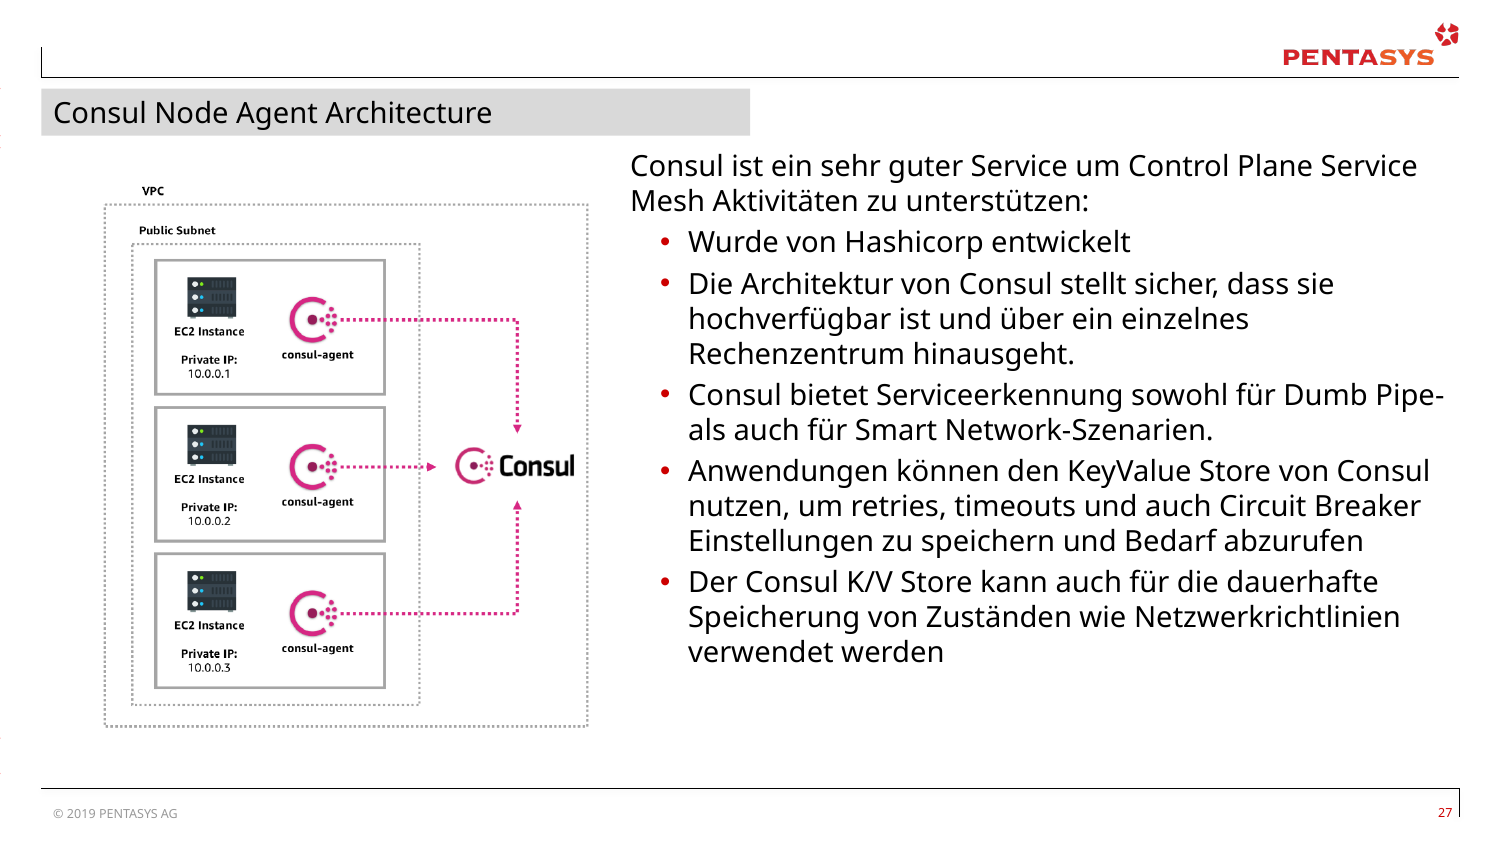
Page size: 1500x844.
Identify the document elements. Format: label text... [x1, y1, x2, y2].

footer © 2019 PENTASYS AG [41, 798, 1235, 829]
list Consul Node Agent Architecture [41, 88, 751, 136]
list Consul ist ein sehr guter Service um Control Plane Service Mesh Aktivitäten zu unterstützen: Wurde von Hashicorp entwickelt Die Architektur von Consul stellt sicher, dass sie hochverfügbar ist und über ein einzelnes Rechenzentrum hinausgeht. Consul bietet Serviceerkennung sowohl für Dumb Pipe- als auch für Smart Network-Szenarien. Anwendungen können den KeyValue Store von Consul nutzen, um retries, timeouts und auch Circuit Breaker Einstellungen zu speichern und Bedarf abzurufen Der Consul K/V Store kann auch für die dauerhafte Speicherung von Zuständen wie Netzwerkrichtlinien verwendet werden [618, 147, 1459, 739]
picture [75, 180, 619, 755]
